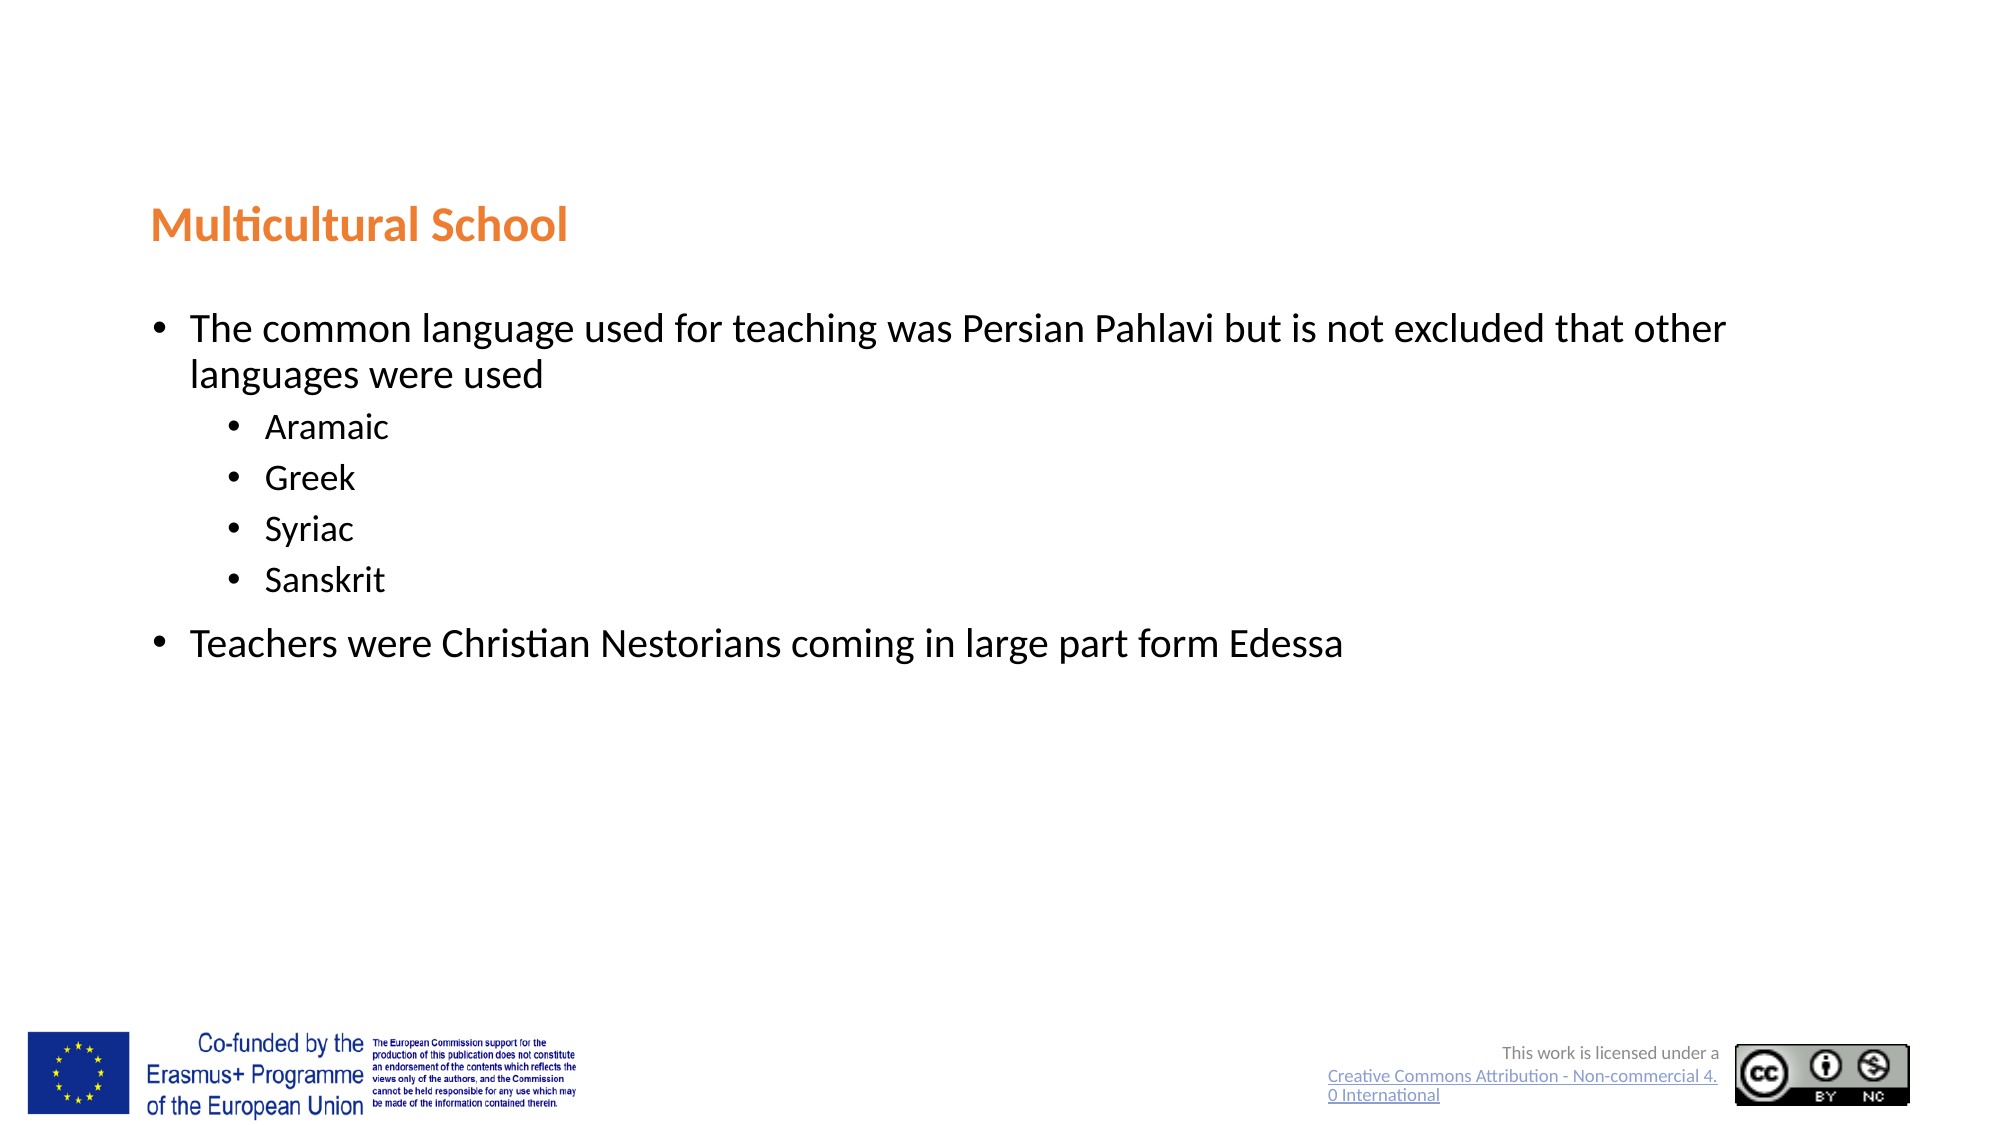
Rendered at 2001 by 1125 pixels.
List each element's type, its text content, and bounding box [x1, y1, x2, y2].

picture [1735, 1044, 1910, 1106]
title Multicultural School [135, 117, 1861, 335]
picture [23, 1025, 583, 1121]
list The common language used for teaching was Persian Pahlavi but is not excluded that other languages were used Aramaic Greek Syriac Sanskrit Teachers were Christian Nestorians coming in large part form Edessa [137, 299, 1863, 1014]
